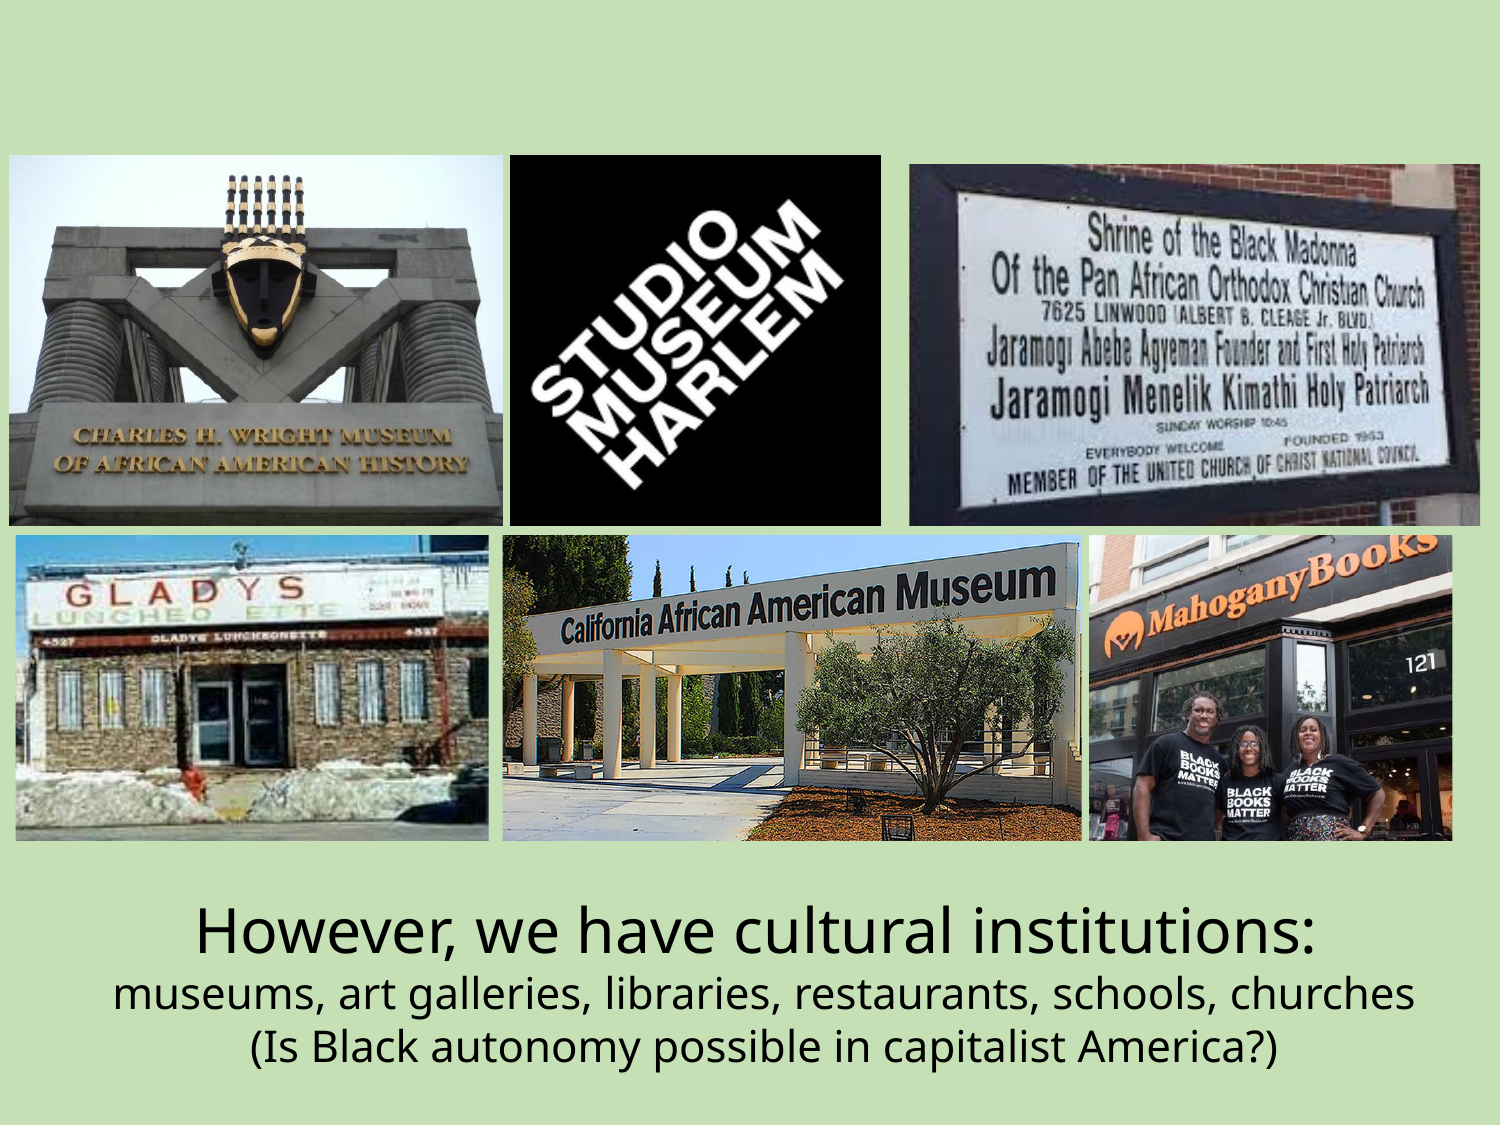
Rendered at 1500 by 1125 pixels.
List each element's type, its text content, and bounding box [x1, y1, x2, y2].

picture [9, 155, 503, 526]
picture [15, 535, 489, 841]
picture [510, 155, 881, 526]
picture [909, 164, 1481, 526]
text_box However, we have cultural institutions: museums, art galleries, libraries, restaurants, schools, churches (Is Black autonomy possible in capitalist America?) [97, 883, 1432, 1079]
picture [502, 535, 1082, 841]
picture [1089, 535, 1453, 841]
